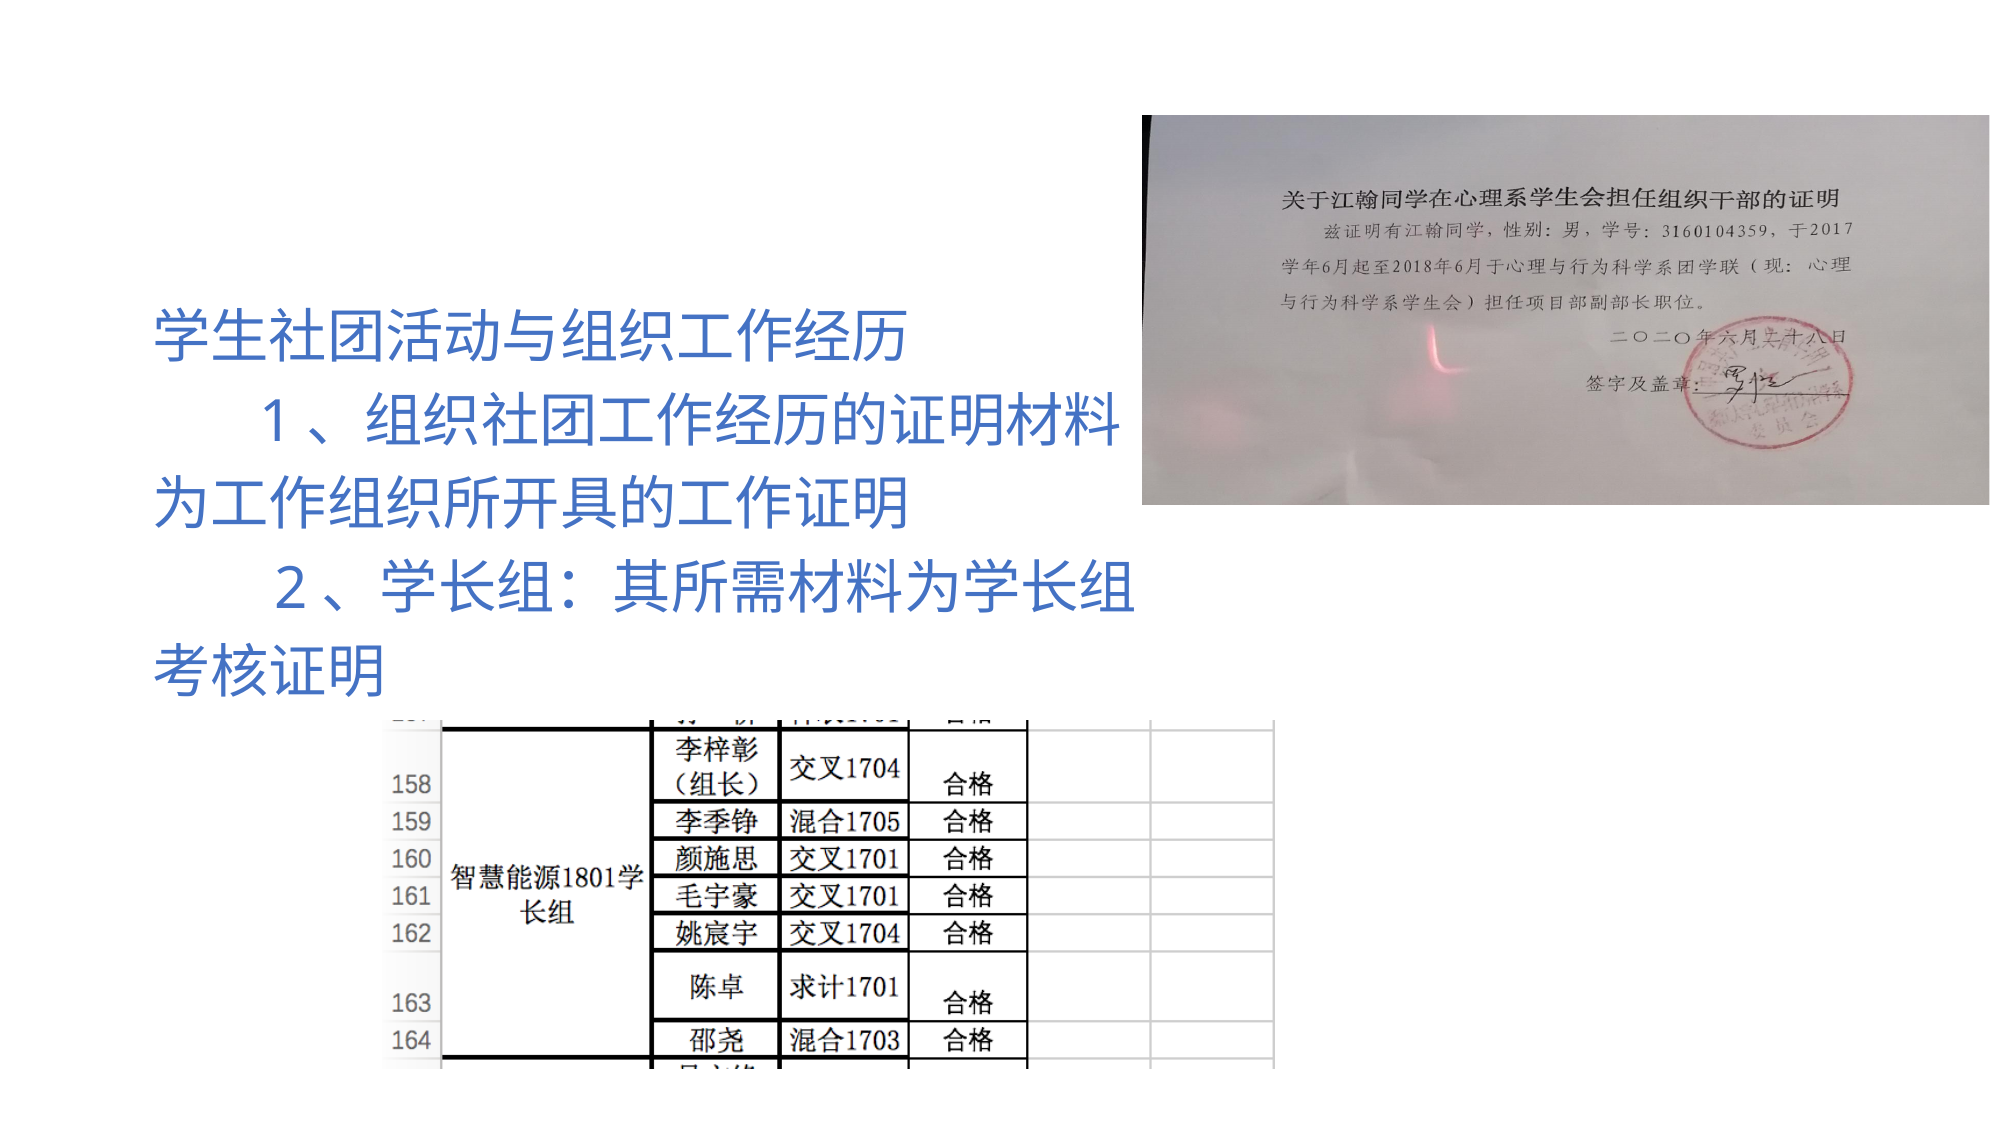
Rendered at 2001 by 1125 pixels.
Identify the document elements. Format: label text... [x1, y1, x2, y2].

picture [1142, 115, 1990, 505]
picture [382, 720, 1275, 1069]
list 学生社团活动与组织工作经历 1、组织社团工作经历的证明材料 为工作组织所开具的工作证明 2、学长组：其所需材料为学长组 考核证明 [137, 299, 1863, 1014]
